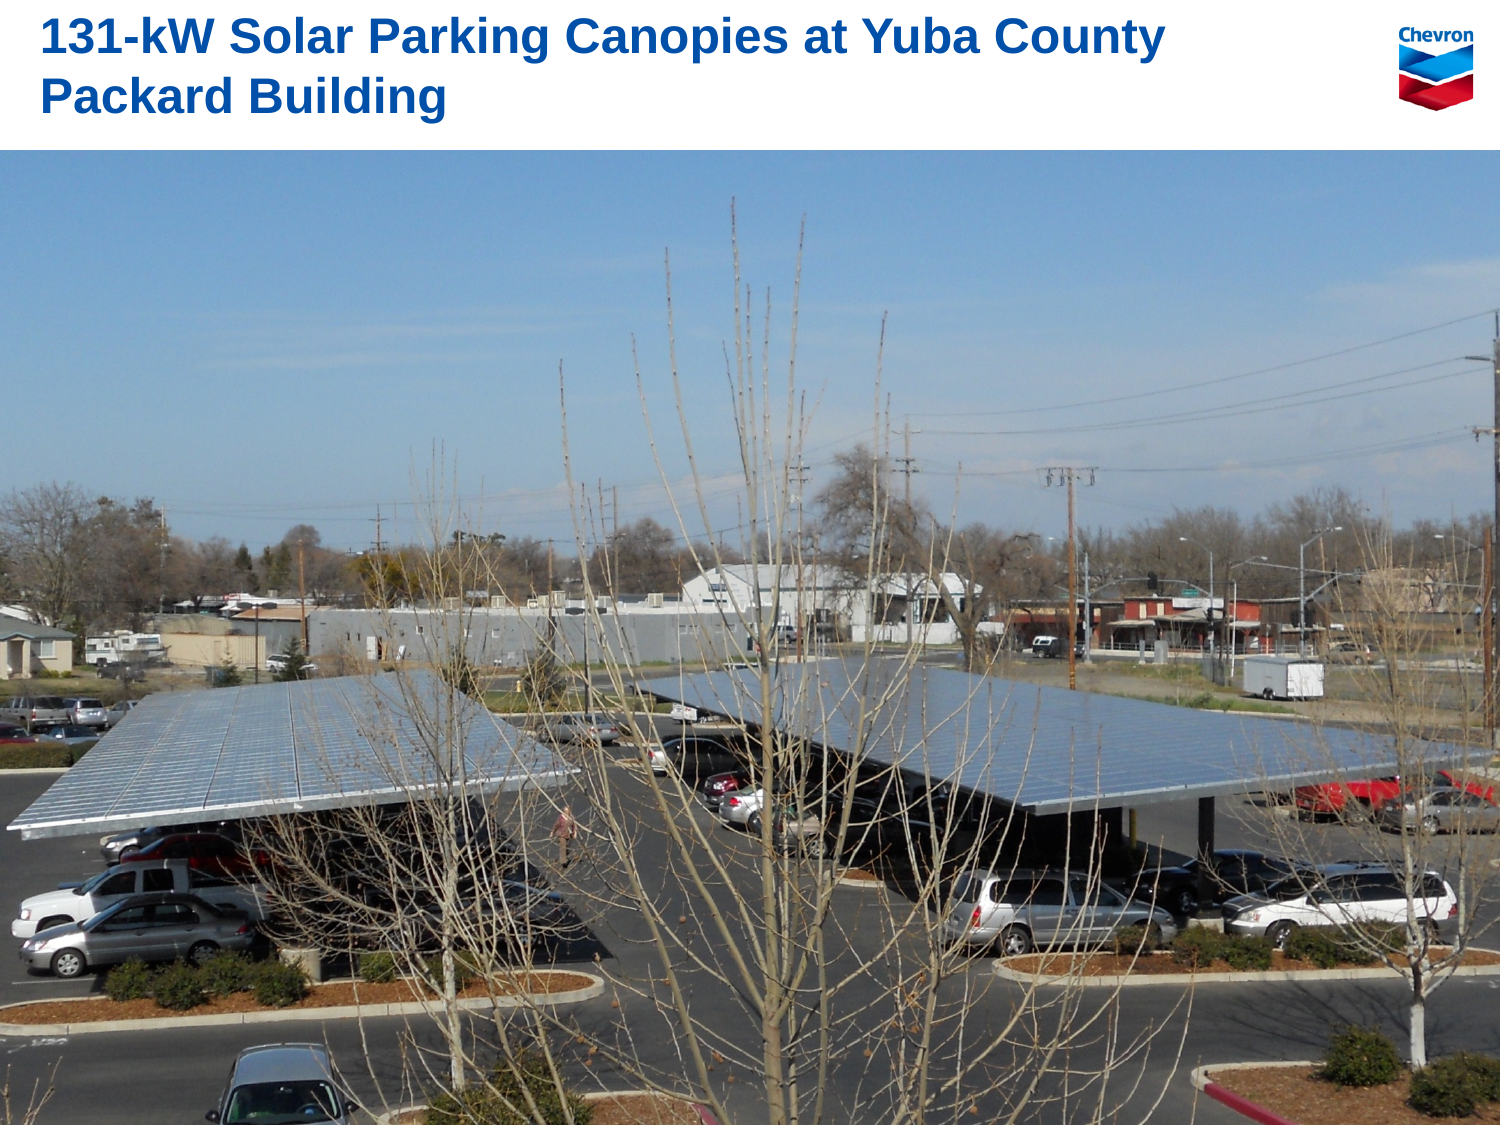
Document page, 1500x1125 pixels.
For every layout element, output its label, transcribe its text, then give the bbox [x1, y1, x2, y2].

picture [1396, 24, 1475, 113]
picture [0, 149, 1500, 1125]
title 131-kW Solar Parking Canopies at Yuba County Packard Building [24, 15, 1275, 113]
